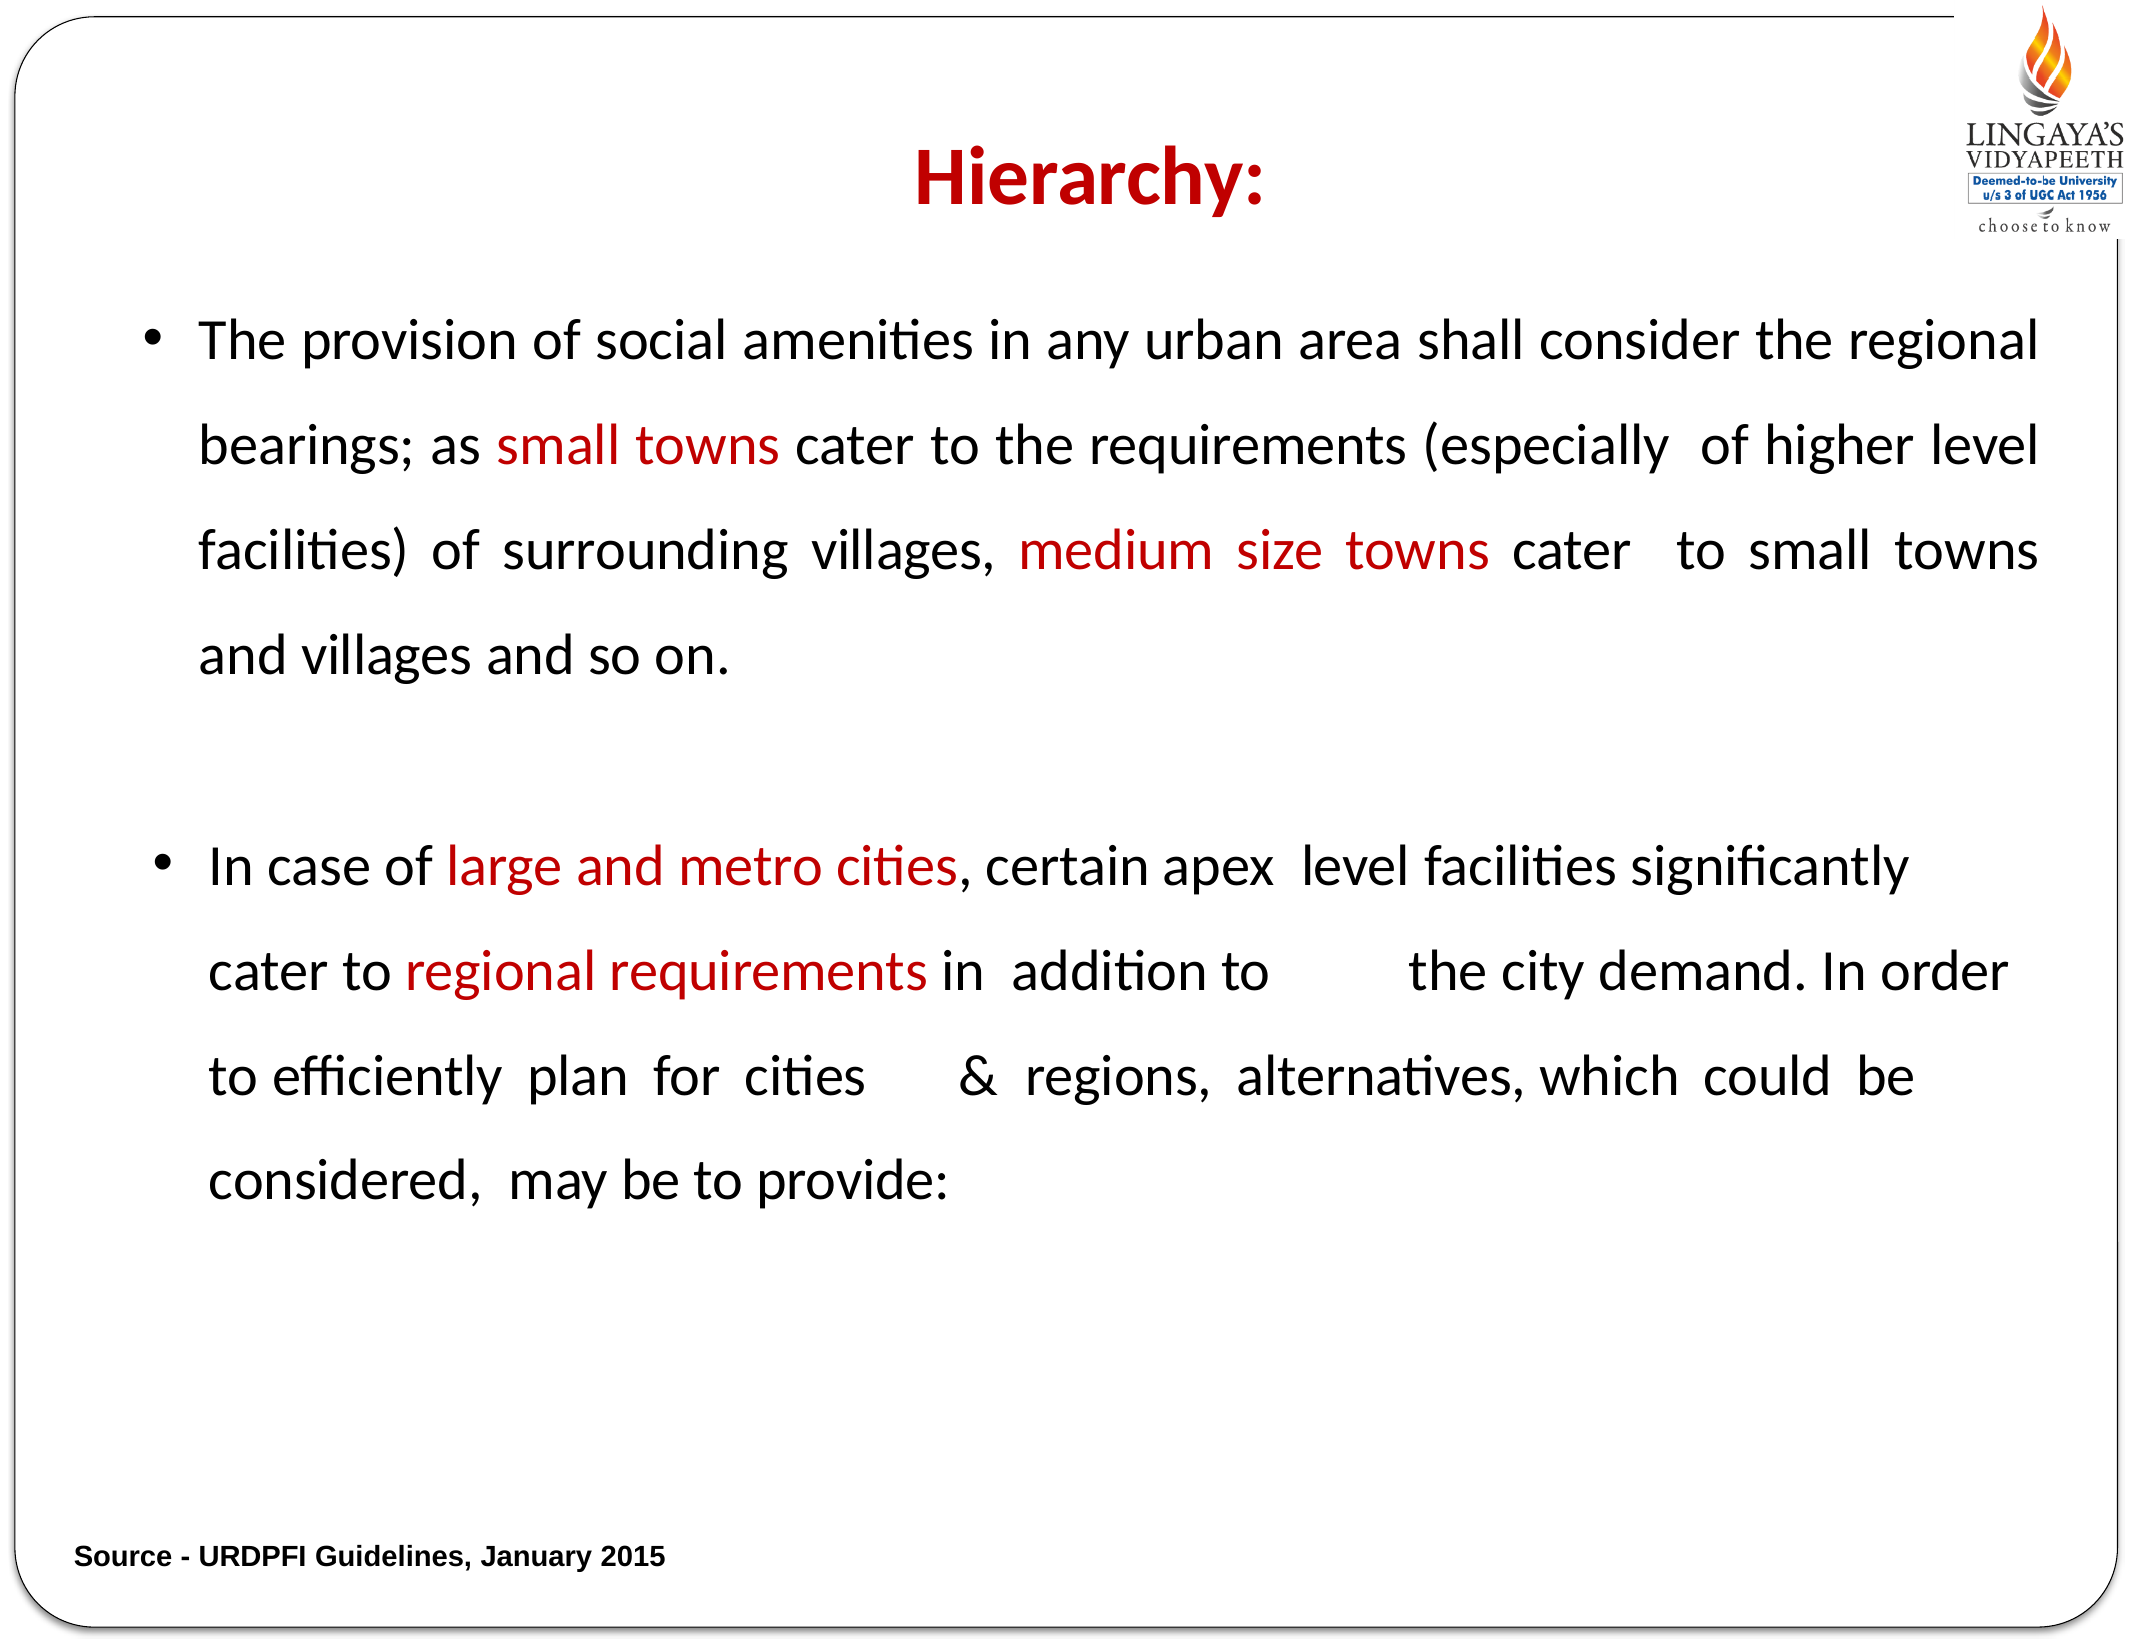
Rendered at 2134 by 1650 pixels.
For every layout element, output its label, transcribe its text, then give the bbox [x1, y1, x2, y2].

text_box Hierarchy: The provision of social amenities in any urban area shall consider the regional bearings; as small towns cater to the requirements (especially of higher level facilities) of surrounding villages, medium size towns cater to small towns and villages and so on. In case of large and metro cities, certain apex level facilities significantly cater to regional requirements in addition to the city demand. In order to efficiently plan for cities & regions, alternatives, which could be considered, may be to provide: [140, 119, 2040, 1295]
text_box Source - URDPFI Guidelines, January 2015 [71, 1537, 917, 1572]
picture [1953, 0, 2134, 239]
